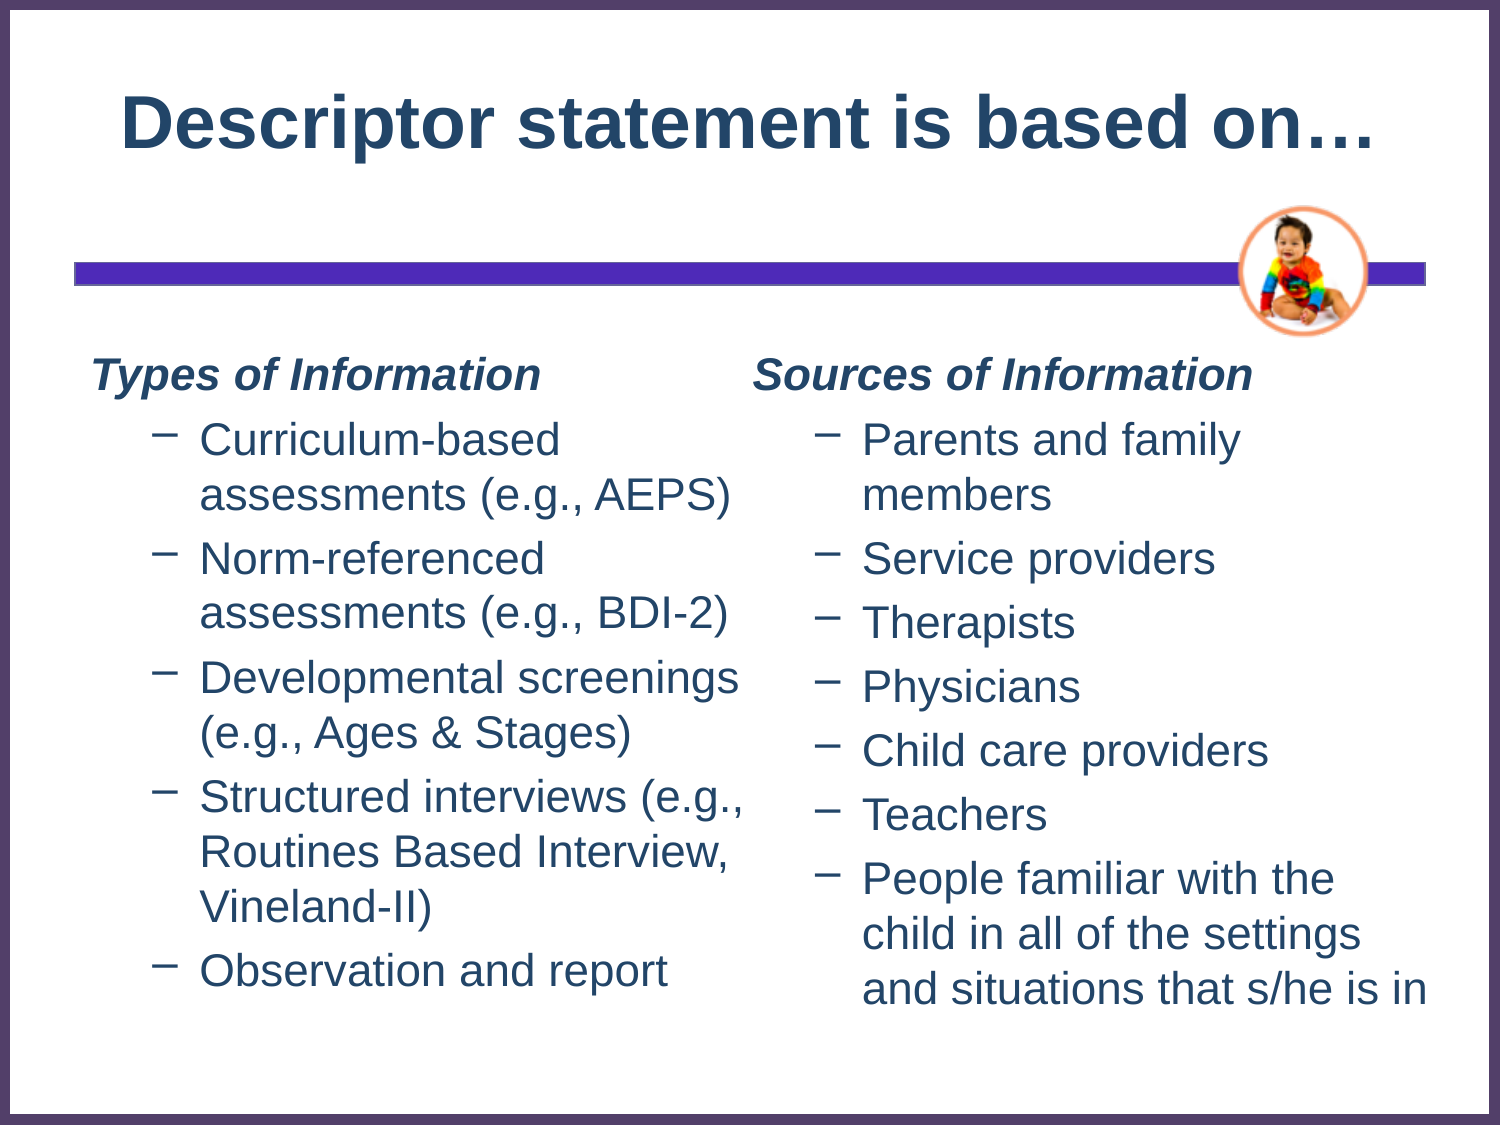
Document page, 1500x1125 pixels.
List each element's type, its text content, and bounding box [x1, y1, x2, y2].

picture [1237, 213, 1373, 337]
list Types of Information Curriculum-based assessments (e.g., AEPS) Norm-referenced assessments (e.g., BDI-2) Developmental screenings (e.g., Ages & Stages) Structured interviews (e.g., Routines Based Interview, Vineland-II) Observation and report [62, 337, 724, 1025]
list Sources of Information Parents and family members Service providers Therapists Physicians Child care providers Teachers People familiar with the child in all of the settings and situations that s/he is in [724, 337, 1463, 1025]
title Descriptor statement is based on… [87, 24, 1413, 213]
